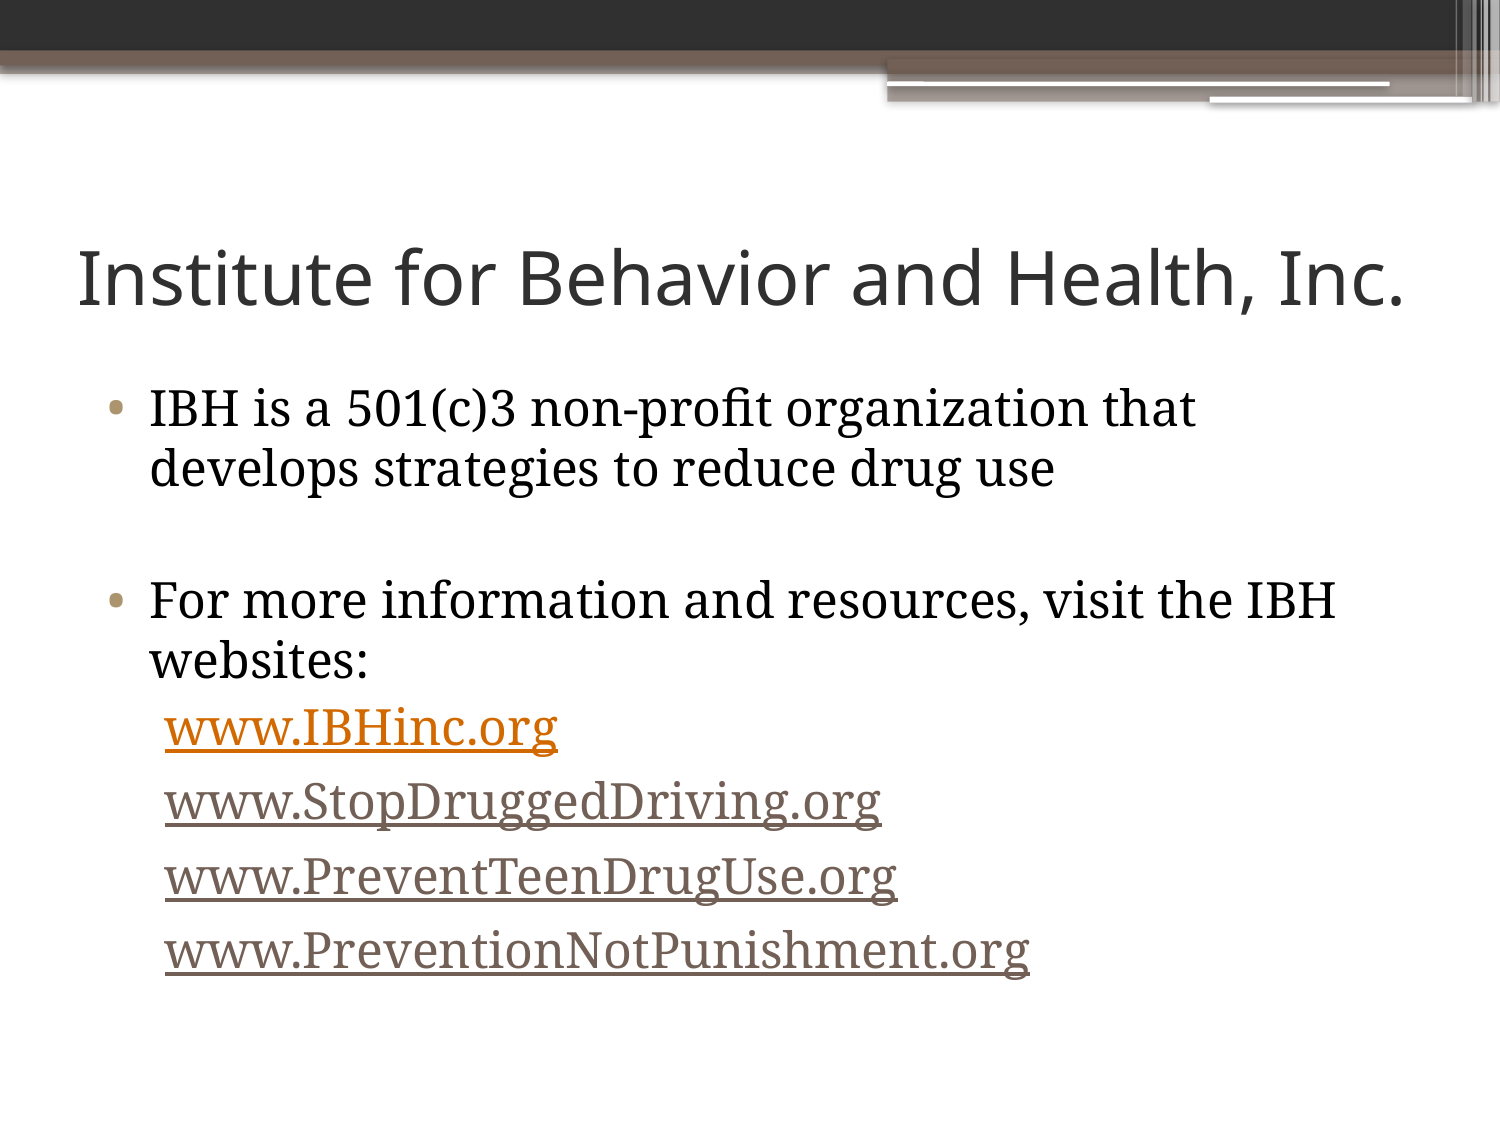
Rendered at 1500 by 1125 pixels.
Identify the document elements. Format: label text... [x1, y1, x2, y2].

list IBH is a 501(c)3 non-profit organization that develops strategies to reduce drug use For more information and resources, visit the IBH websites: www.IBHinc.org www.StopDruggedDriving.org www.PreventTeenDrugUse.org www.PreventionNotPunishment.org [75, 368, 1425, 1079]
title Institute for Behavior and Health, Inc. [62, 187, 1463, 363]
